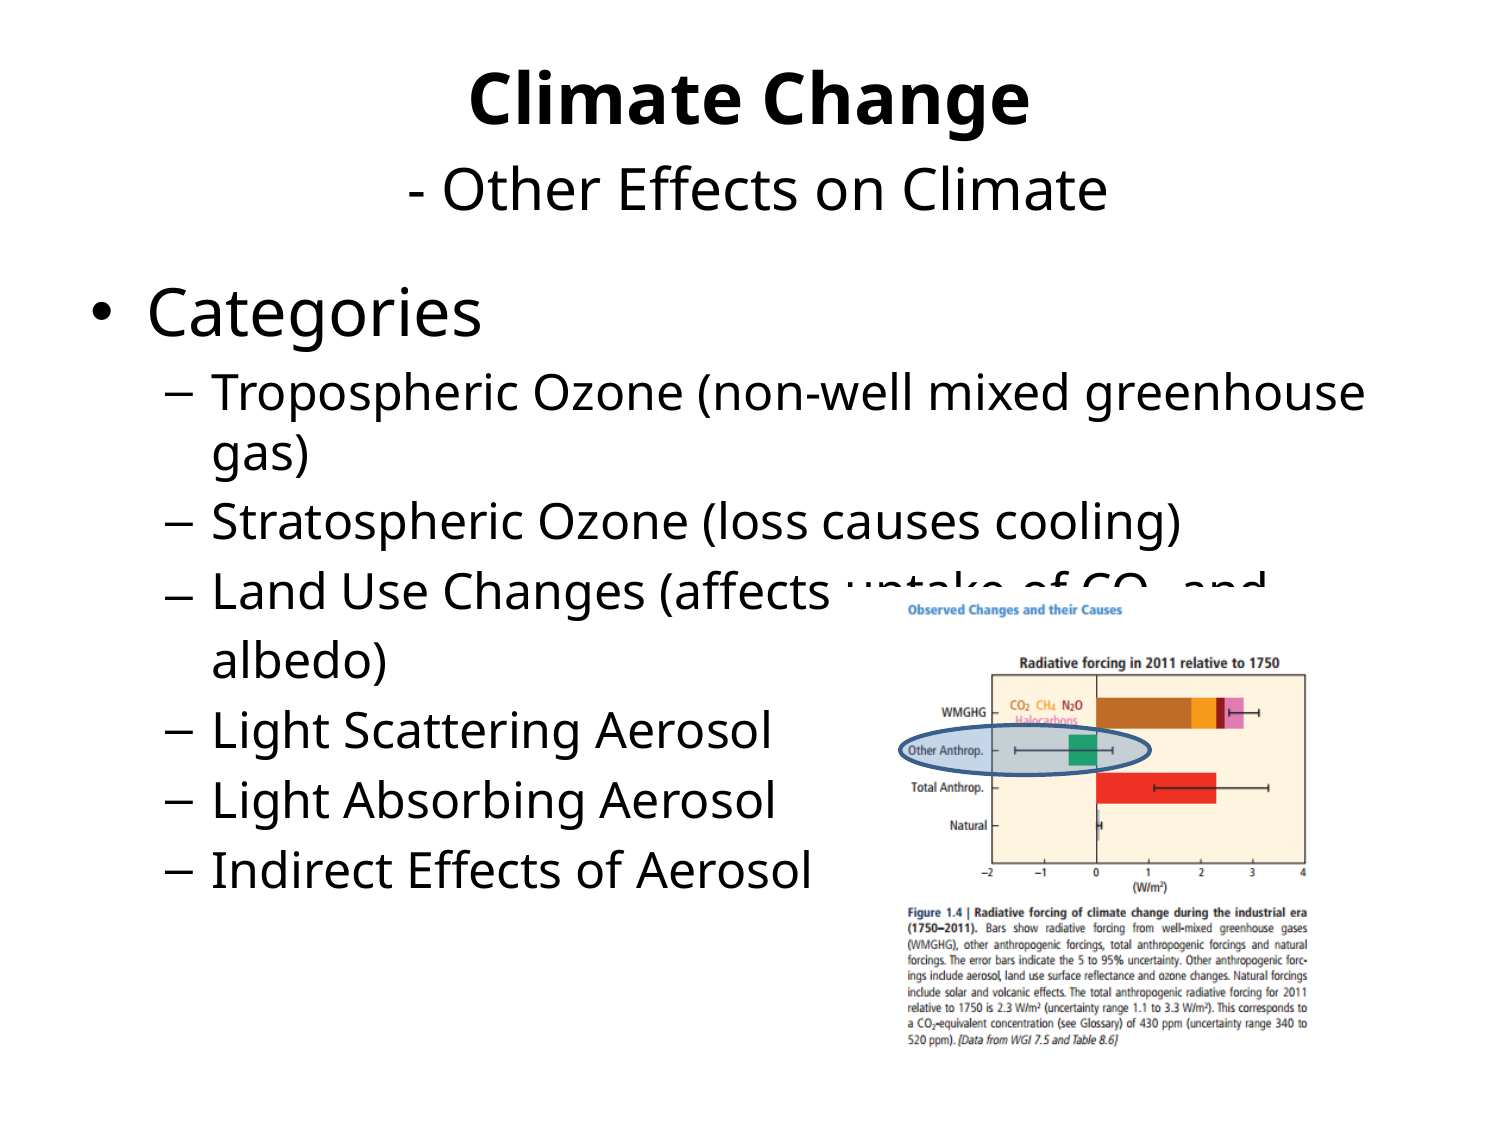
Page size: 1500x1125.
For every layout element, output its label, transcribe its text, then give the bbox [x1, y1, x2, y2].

picture [837, 587, 1319, 1057]
title Climate Change - Other Effects on Climate [75, 45, 1425, 233]
list Categories Tropospheric Ozone (non-well mixed greenhouse gas) Stratospheric Ozone (loss causes cooling) Land Use Changes (affects uptake of CO2 and albedo) Light Scattering Aerosol Light Absorbing Aerosol Indirect Effects of Aerosol [75, 262, 1425, 1005]
